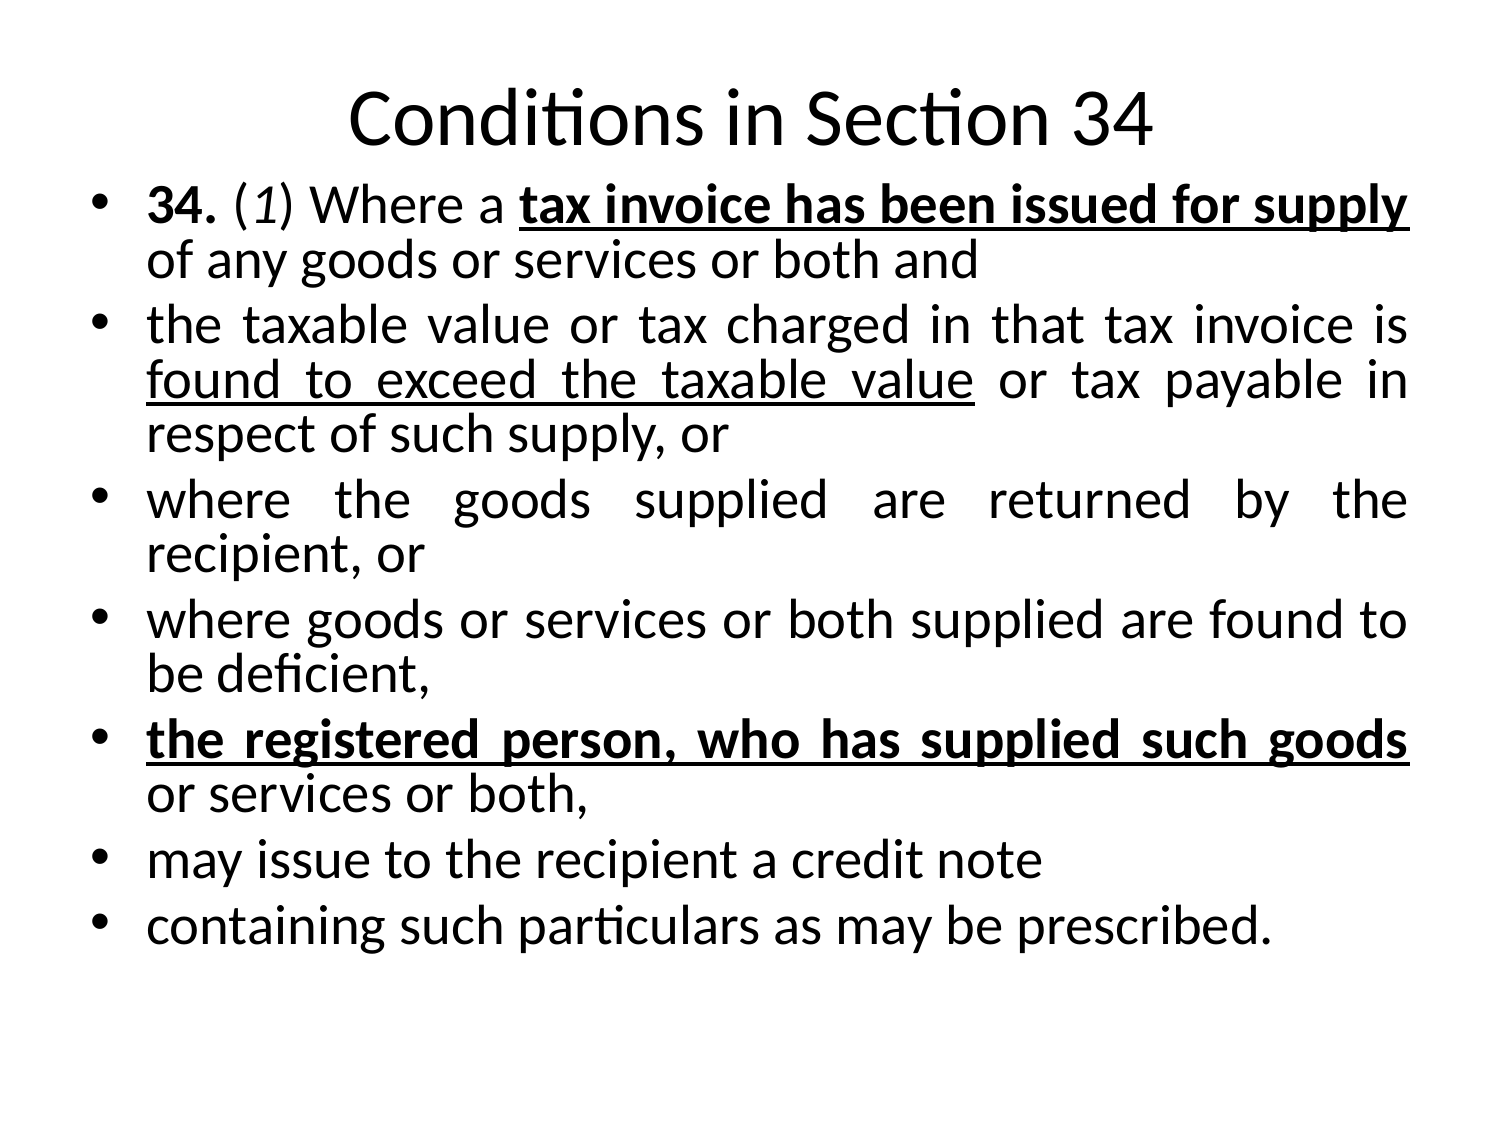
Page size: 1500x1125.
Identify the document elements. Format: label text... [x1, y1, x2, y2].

title Conditions in Section 34 [76, 54, 1427, 171]
list 34. (1) Where a tax invoice has been issued for supply of any goods or services or both and the taxable value or tax charged in that tax invoice is found to exceed the taxable value or tax payable in respect of such supply, or where the goods supplied are returned by the recipient, or where goods or services or both supplied are found to be deficient, the registered person, who has supplied such goods or services or both, may issue to the recipient a credit note containing such particulars as may be prescribed. [75, 172, 1425, 1005]
